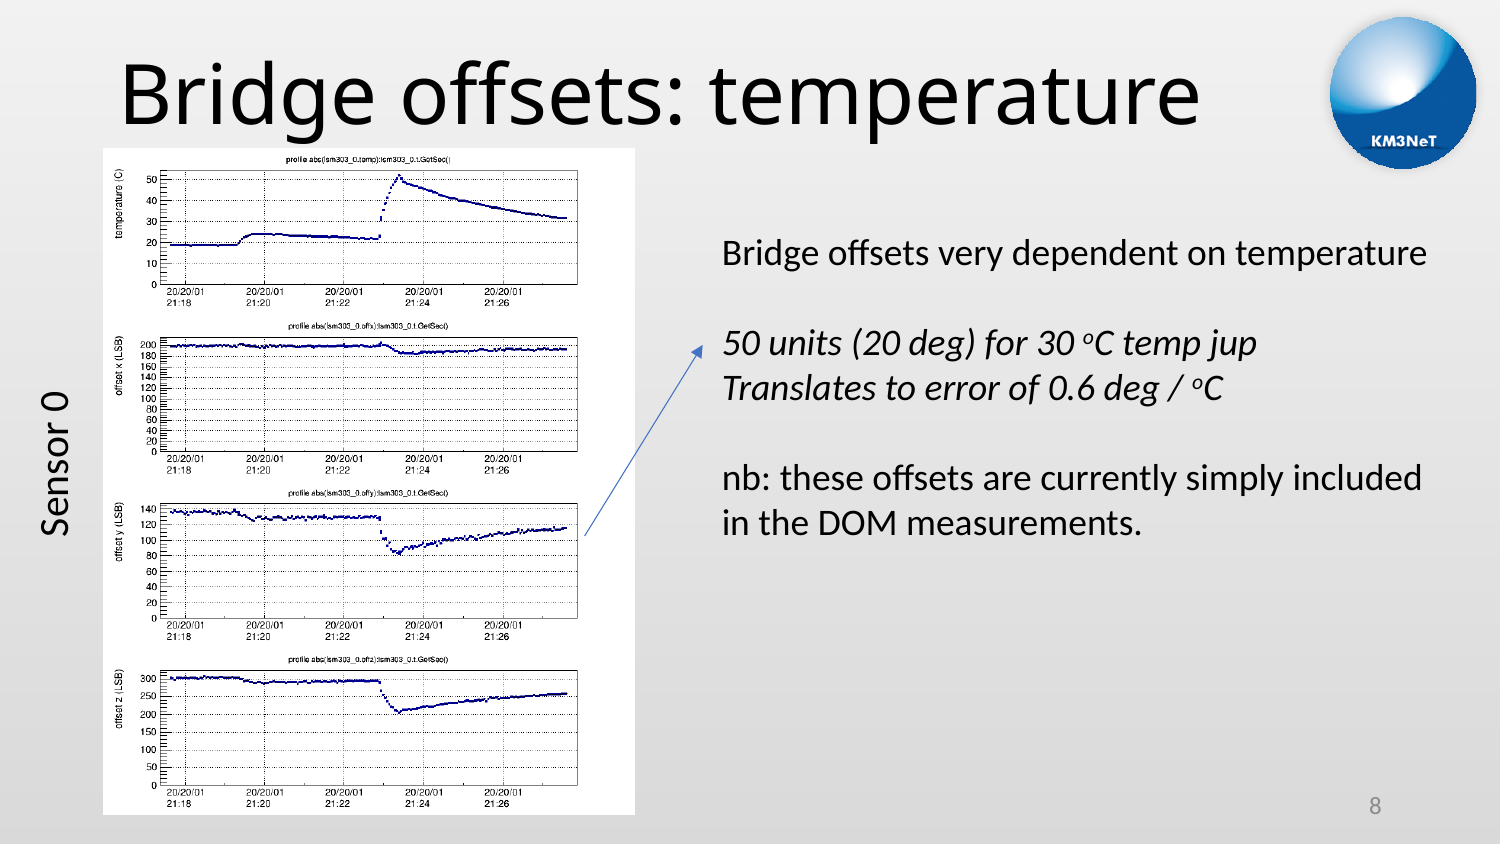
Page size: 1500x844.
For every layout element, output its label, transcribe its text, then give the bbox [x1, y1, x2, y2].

slide_number 8 [1059, 782, 1397, 828]
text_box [584, 344, 703, 537]
picture [103, 148, 635, 815]
text_box Sensor 0 [19, 173, 84, 552]
picture [1325, 12, 1485, 178]
text_box Bridge offsets very dependent on temperature 50 units (20 deg) for 30 oC temp jup Translates to error of 0.6 deg / oC nb: these offsets are currently simply included in the DOM measurements. [707, 220, 1444, 686]
title Bridge offsets: temperature [103, 45, 1397, 151]
